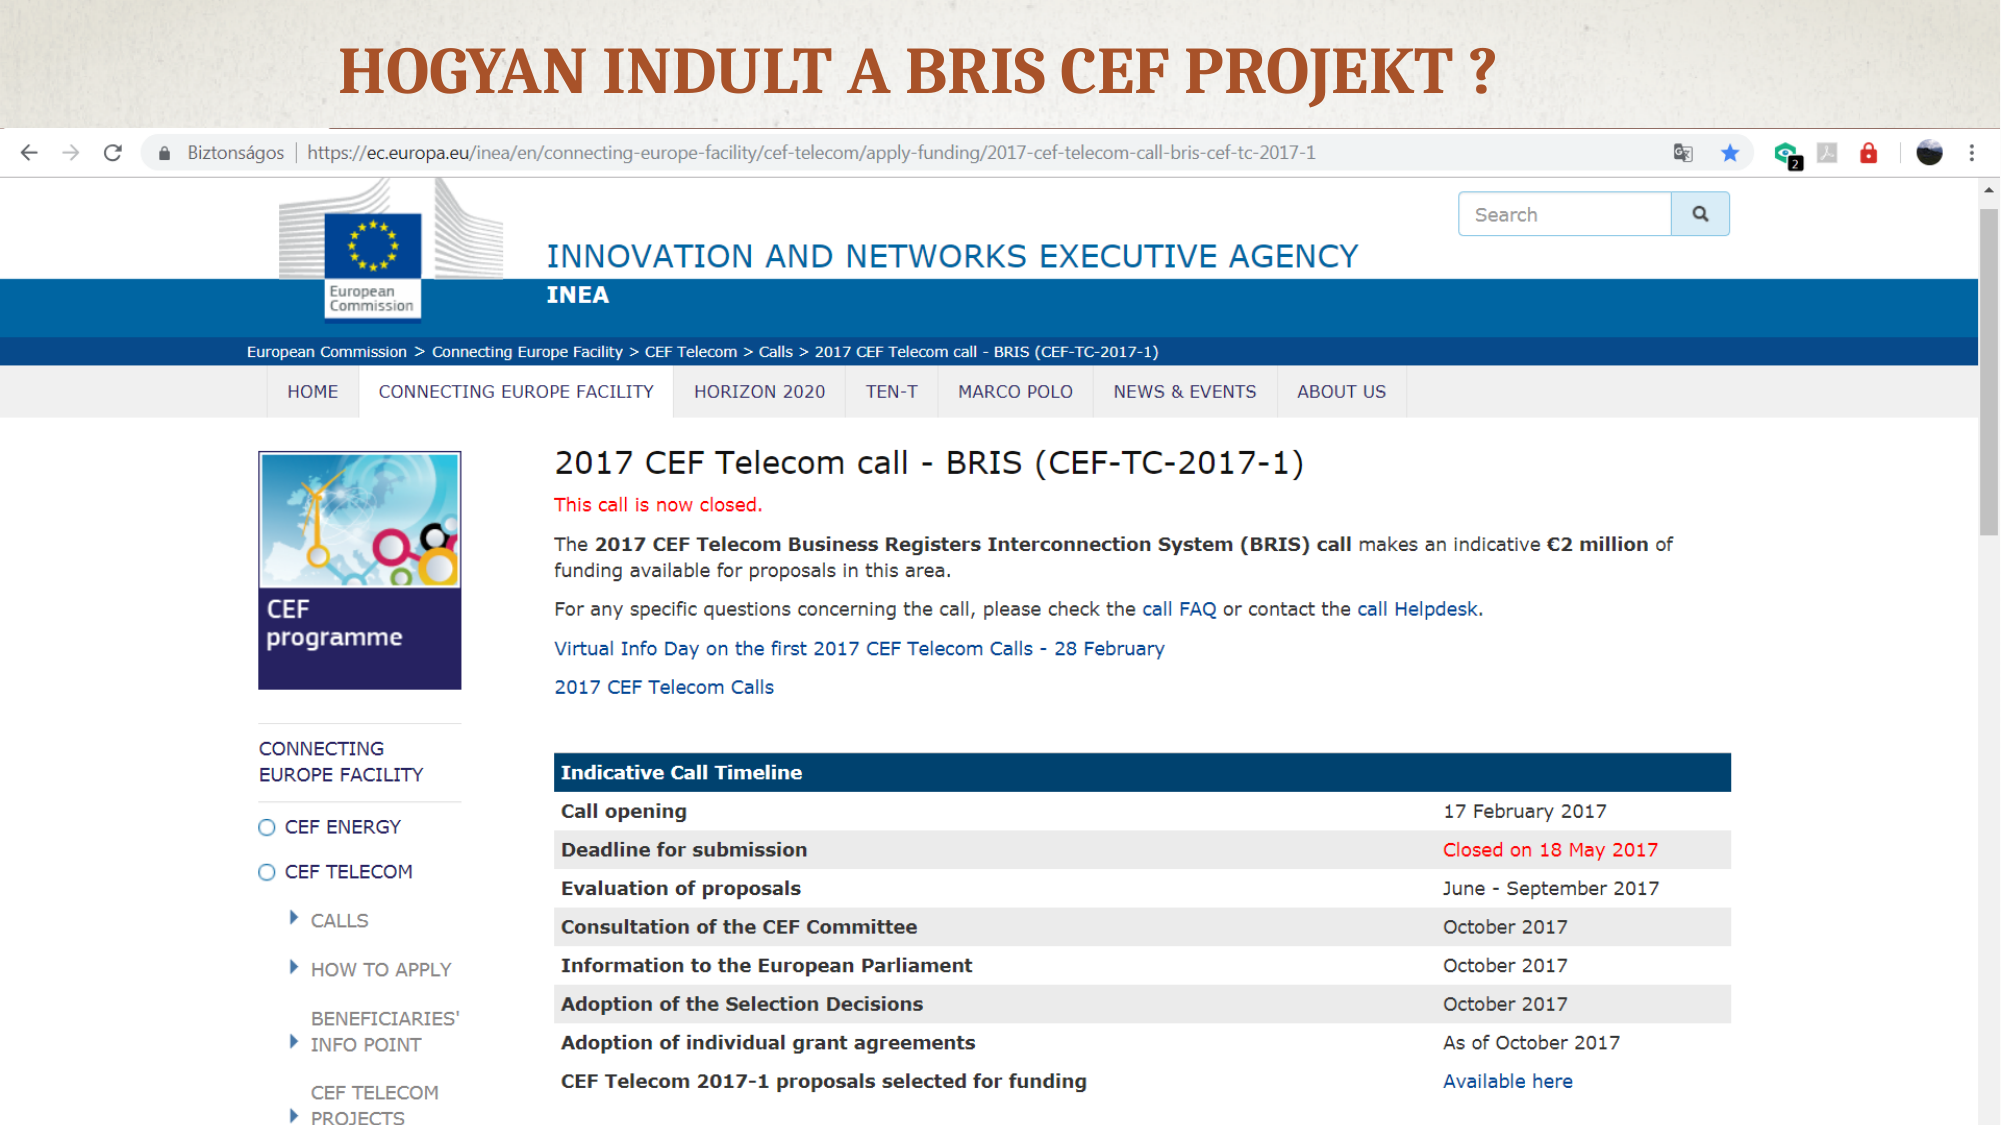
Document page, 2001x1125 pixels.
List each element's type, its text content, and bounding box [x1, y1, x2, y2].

title Hogyan indult a BRIS CEF projekt ? [323, 0, 1677, 116]
picture [0, 0, 2001, 1125]
